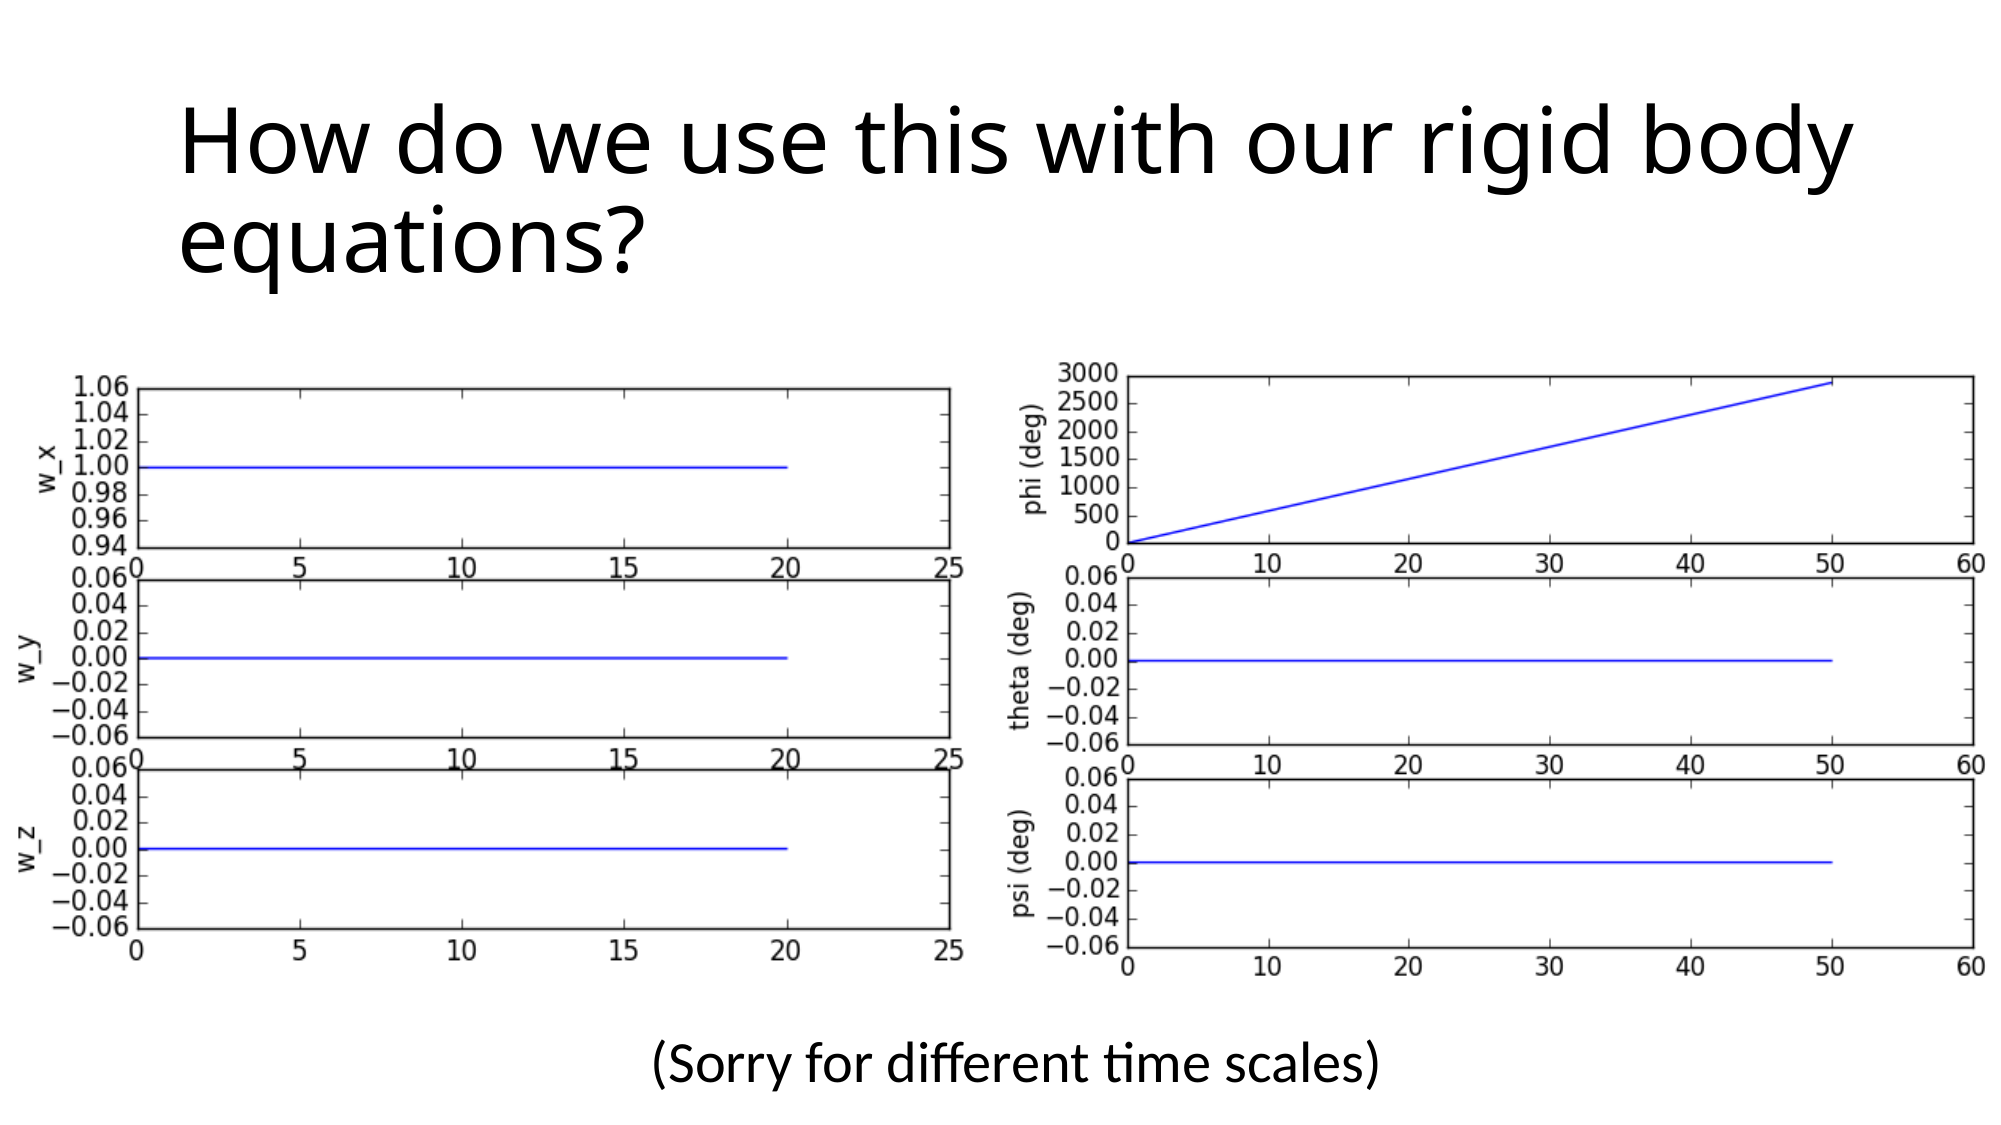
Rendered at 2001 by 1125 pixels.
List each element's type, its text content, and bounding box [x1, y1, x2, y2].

text_box (Sorry for different time scales) [635, 1016, 1398, 1101]
picture [6, 304, 2000, 1018]
text_box How do we use this with our rigid body equations? [162, 84, 1888, 303]
